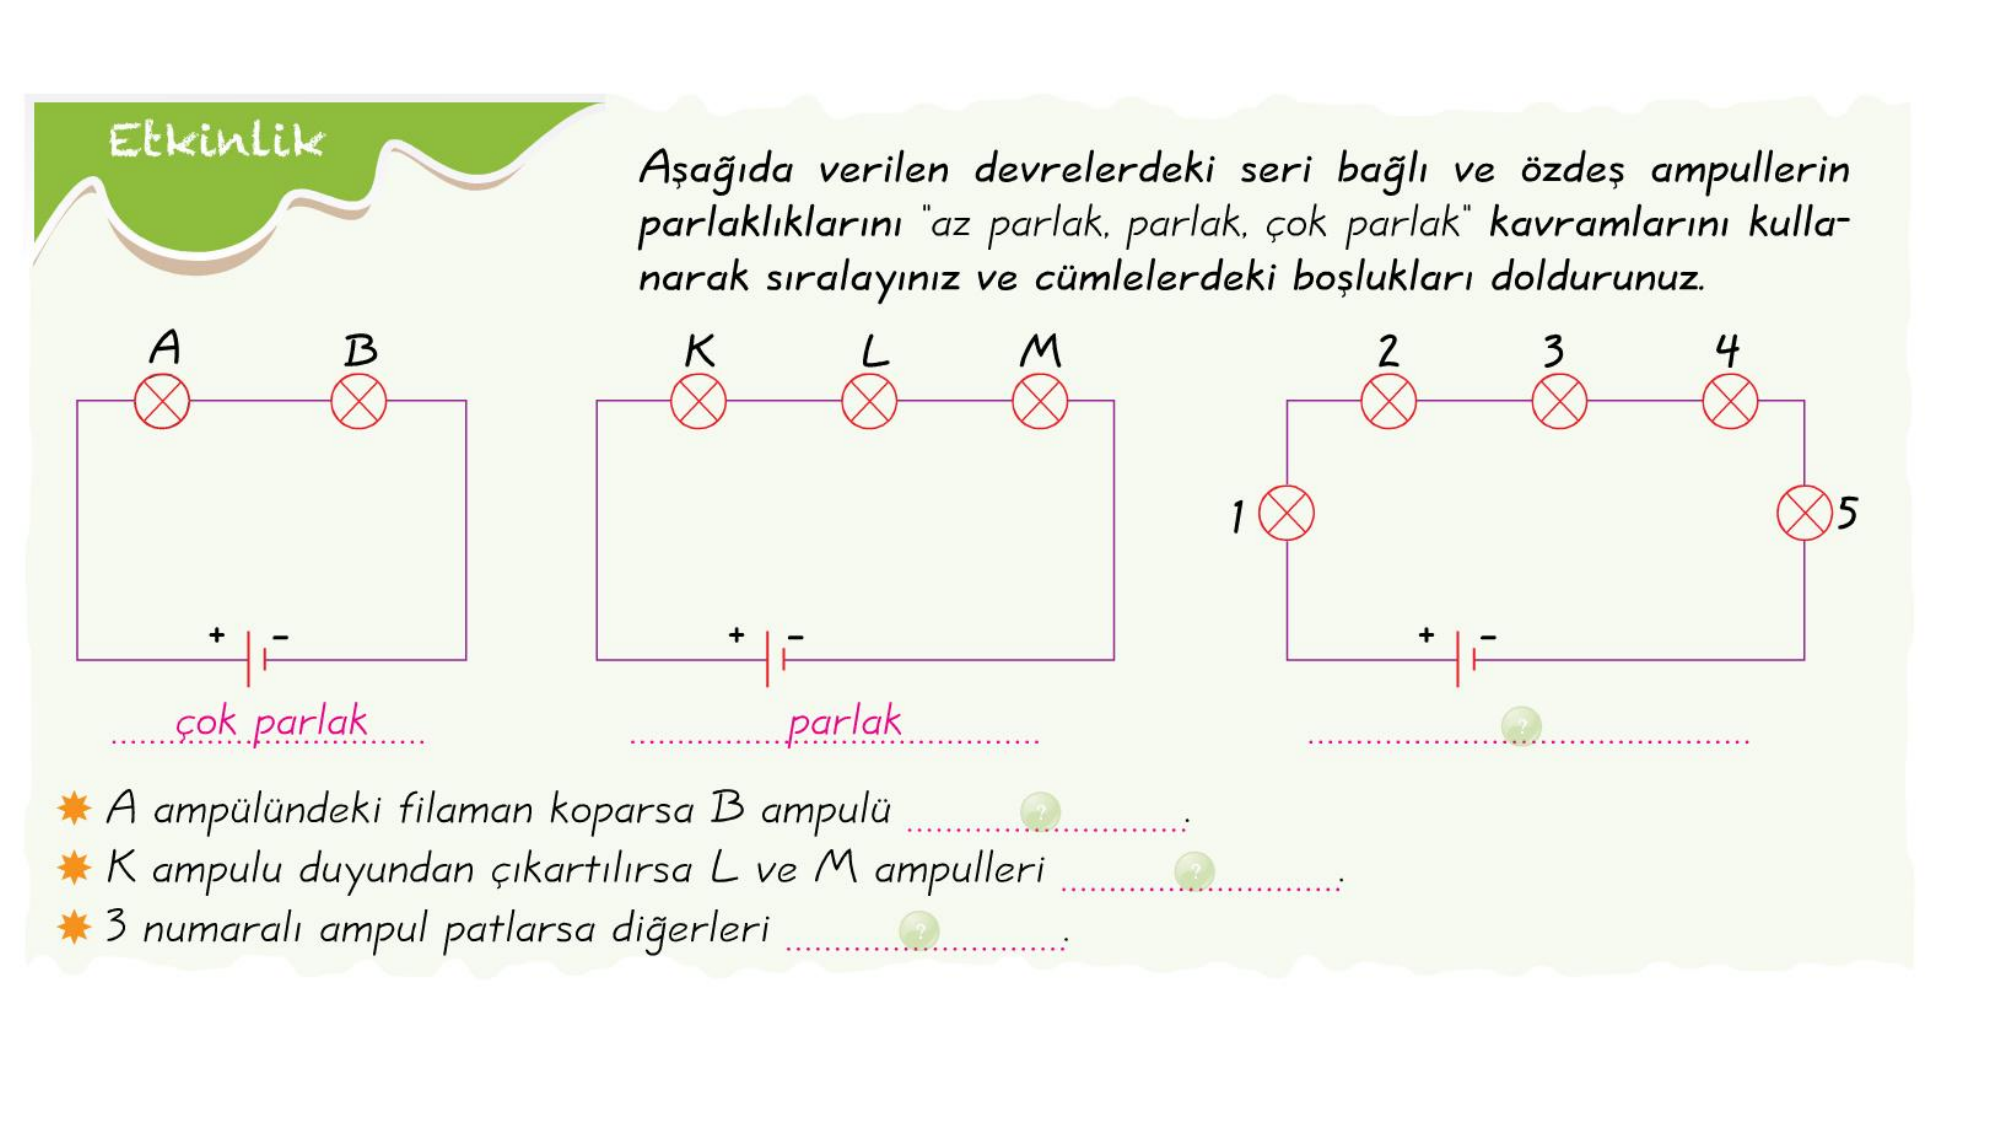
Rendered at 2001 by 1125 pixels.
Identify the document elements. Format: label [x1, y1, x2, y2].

picture [0, 72, 2000, 1052]
